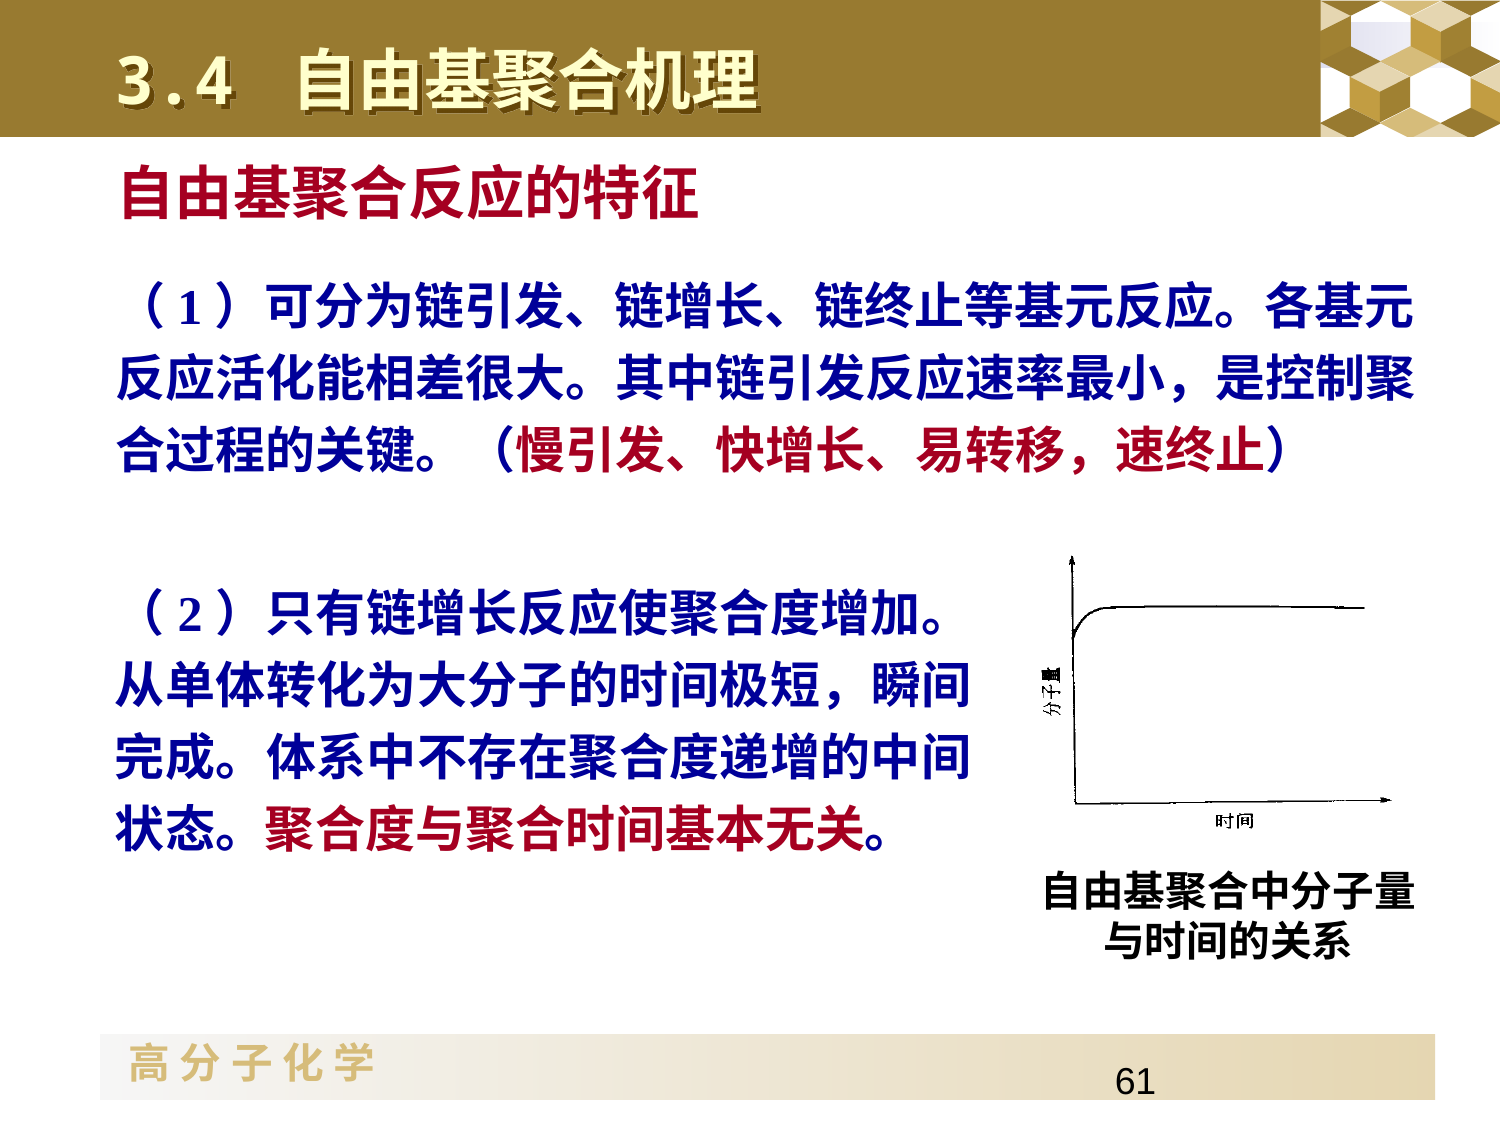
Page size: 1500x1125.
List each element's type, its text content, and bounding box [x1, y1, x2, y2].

list （1）可分为链引发、链增长、链终止等基元反应。各基元反应活化能相差很大。其中链引发反应速率最小，是控制聚合过程的关键。（慢引发、快增长、易转移，速终止） [100, 255, 1451, 516]
text_box 自由基聚合反应的特征 [102, 148, 715, 234]
text_box 自由基聚合中分子量与时间的关系 [1021, 857, 1436, 973]
text_box （2）只有链增长反应使聚合度增加。从单体转化为大分子的时间极短，瞬间完成。体系中不存在聚合度递增的中间状态。聚合度与聚合时间基本无关。 [100, 562, 987, 1083]
text_box 3.4 自由基聚合机理 [100, 30, 1046, 126]
picture [1021, 538, 1424, 841]
